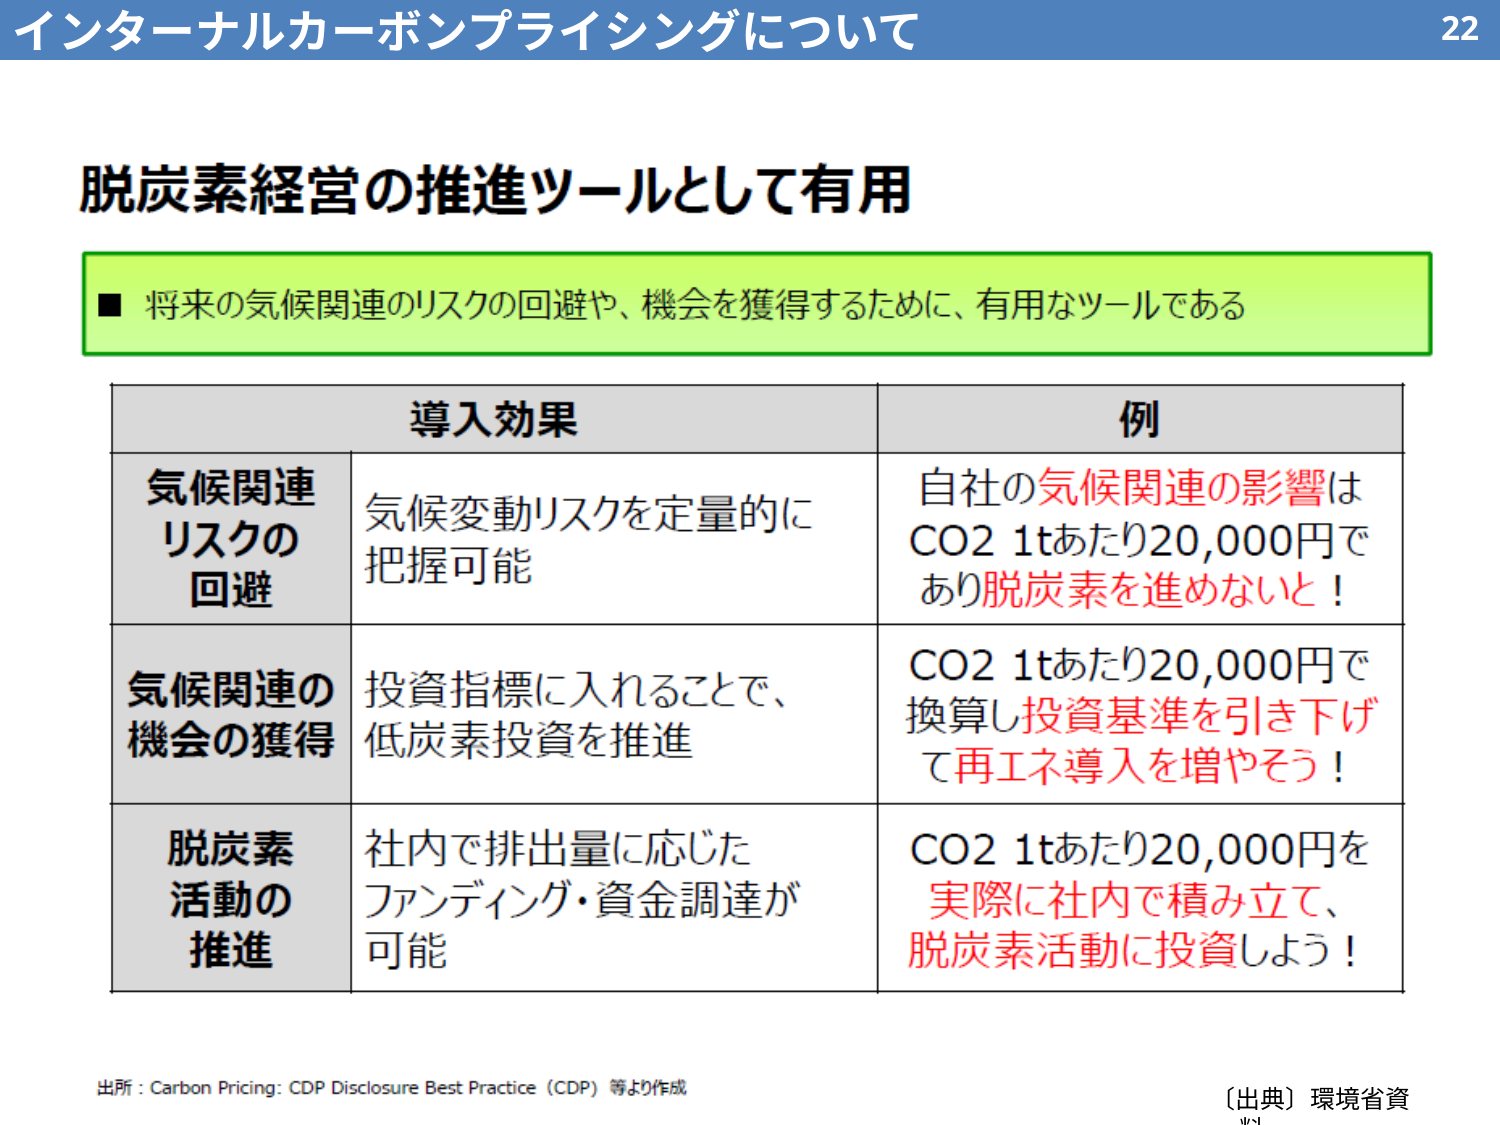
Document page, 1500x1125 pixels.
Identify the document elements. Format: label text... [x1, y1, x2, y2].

slide_number 21 [1319, 3, 1495, 57]
text_box インターナルカーボンプライシングについて [0, 0, 1115, 65]
text_box 〔出典〕環境省資料 [1195, 1110, 1444, 1125]
picture [76, 155, 1441, 1104]
